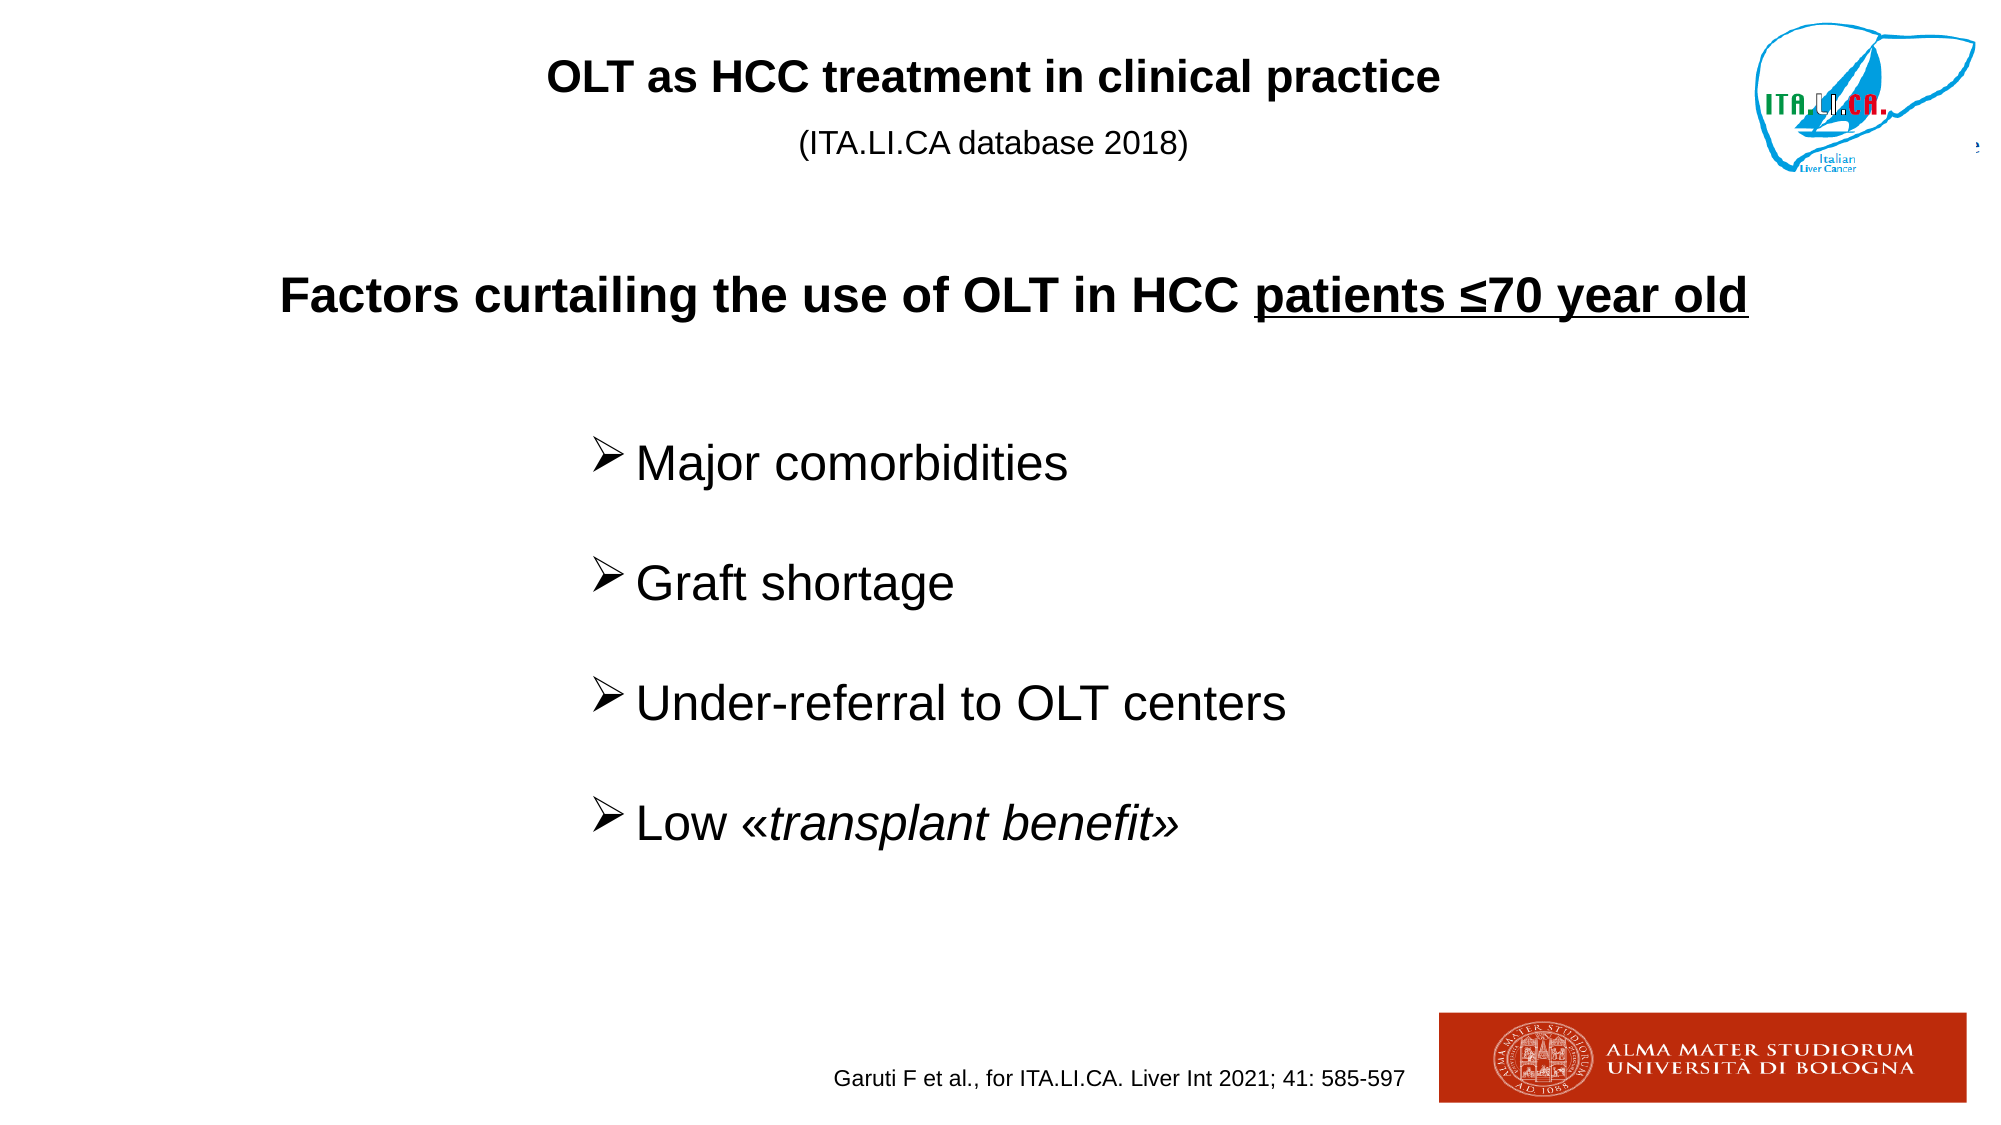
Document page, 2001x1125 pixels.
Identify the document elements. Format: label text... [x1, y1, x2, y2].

text_box Major comorbidities Graft shortage Under-referral to OLT centers Low «transplant benefit» [573, 363, 1303, 904]
text_box OLT as HCC treatment in clinical practice (ITA.LI.CA database 2018) [350, 38, 1638, 169]
picture [1483, 1014, 1923, 1102]
text_box Garuti F et al., for ITA.LI.CA. Liver Int 2021; 41: 585-597 [818, 1055, 1421, 1099]
text_box Factors curtailing the use of OLT in HCC patients ≤70 year old [264, 255, 1764, 331]
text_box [1743, 19, 1981, 176]
